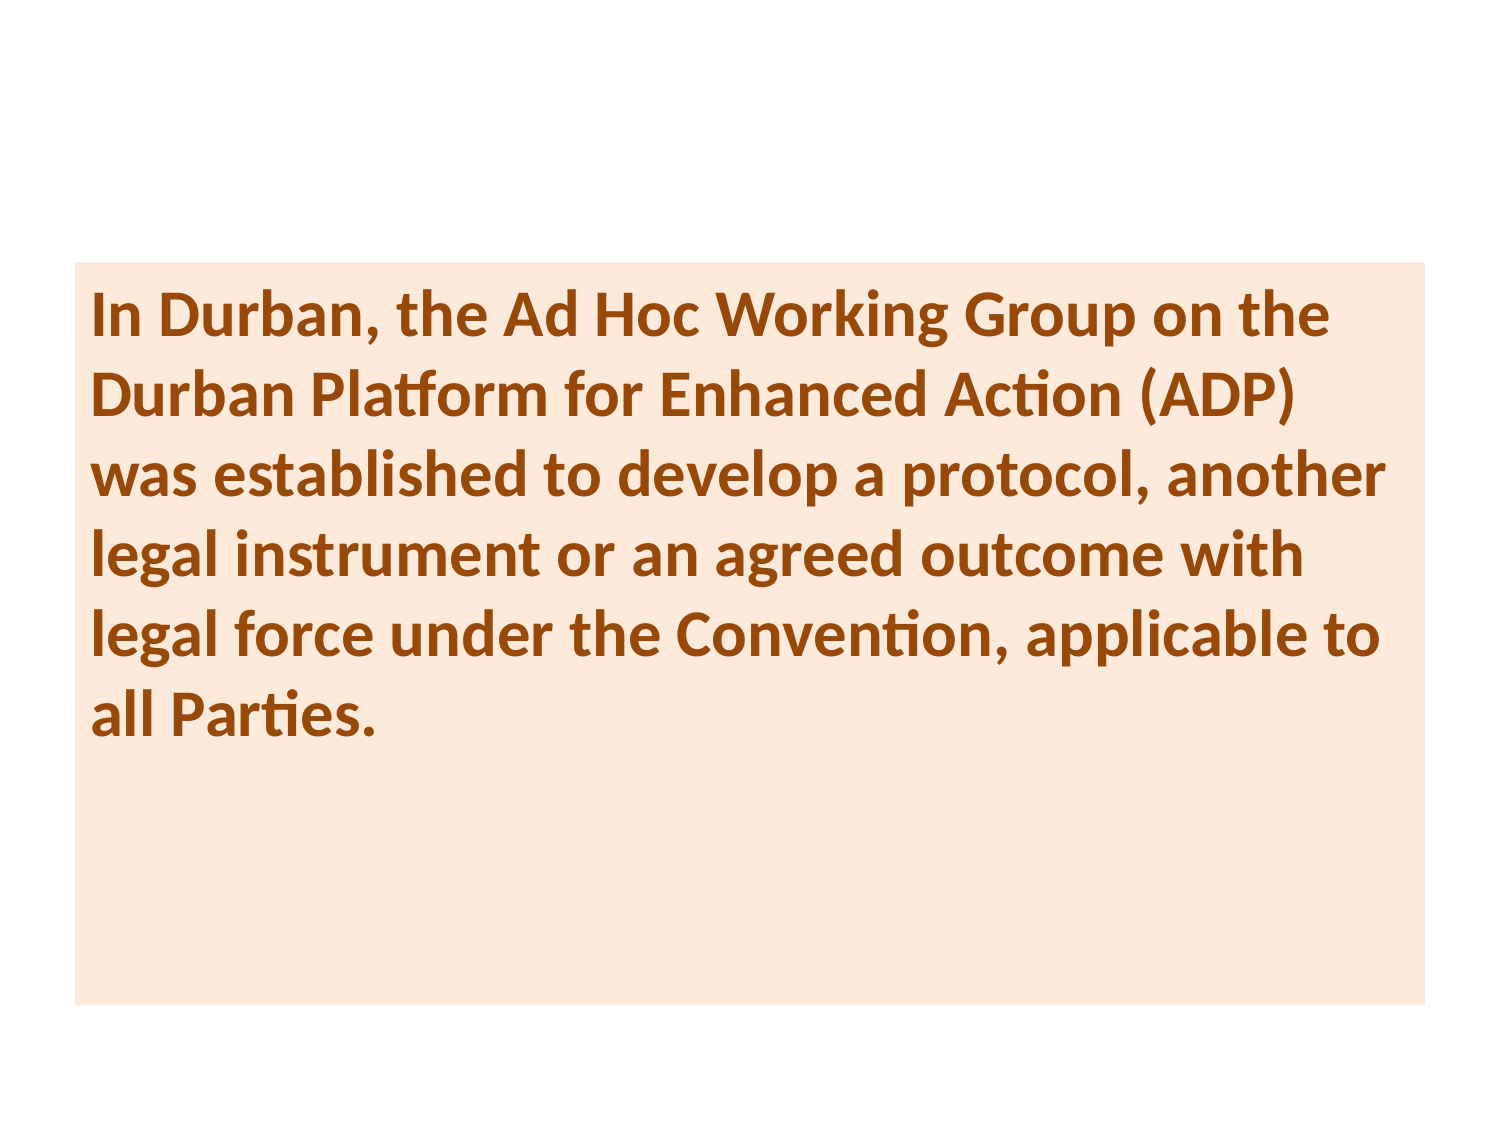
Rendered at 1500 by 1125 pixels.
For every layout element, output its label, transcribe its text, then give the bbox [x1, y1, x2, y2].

list In Durban, the Ad Hoc Working Group on the Durban Platform for Enhanced Action (ADP) was established to develop a protocol, another legal instrument or an agreed outcome with legal force under the Convention, applicable to all Parties. [75, 262, 1425, 1005]
